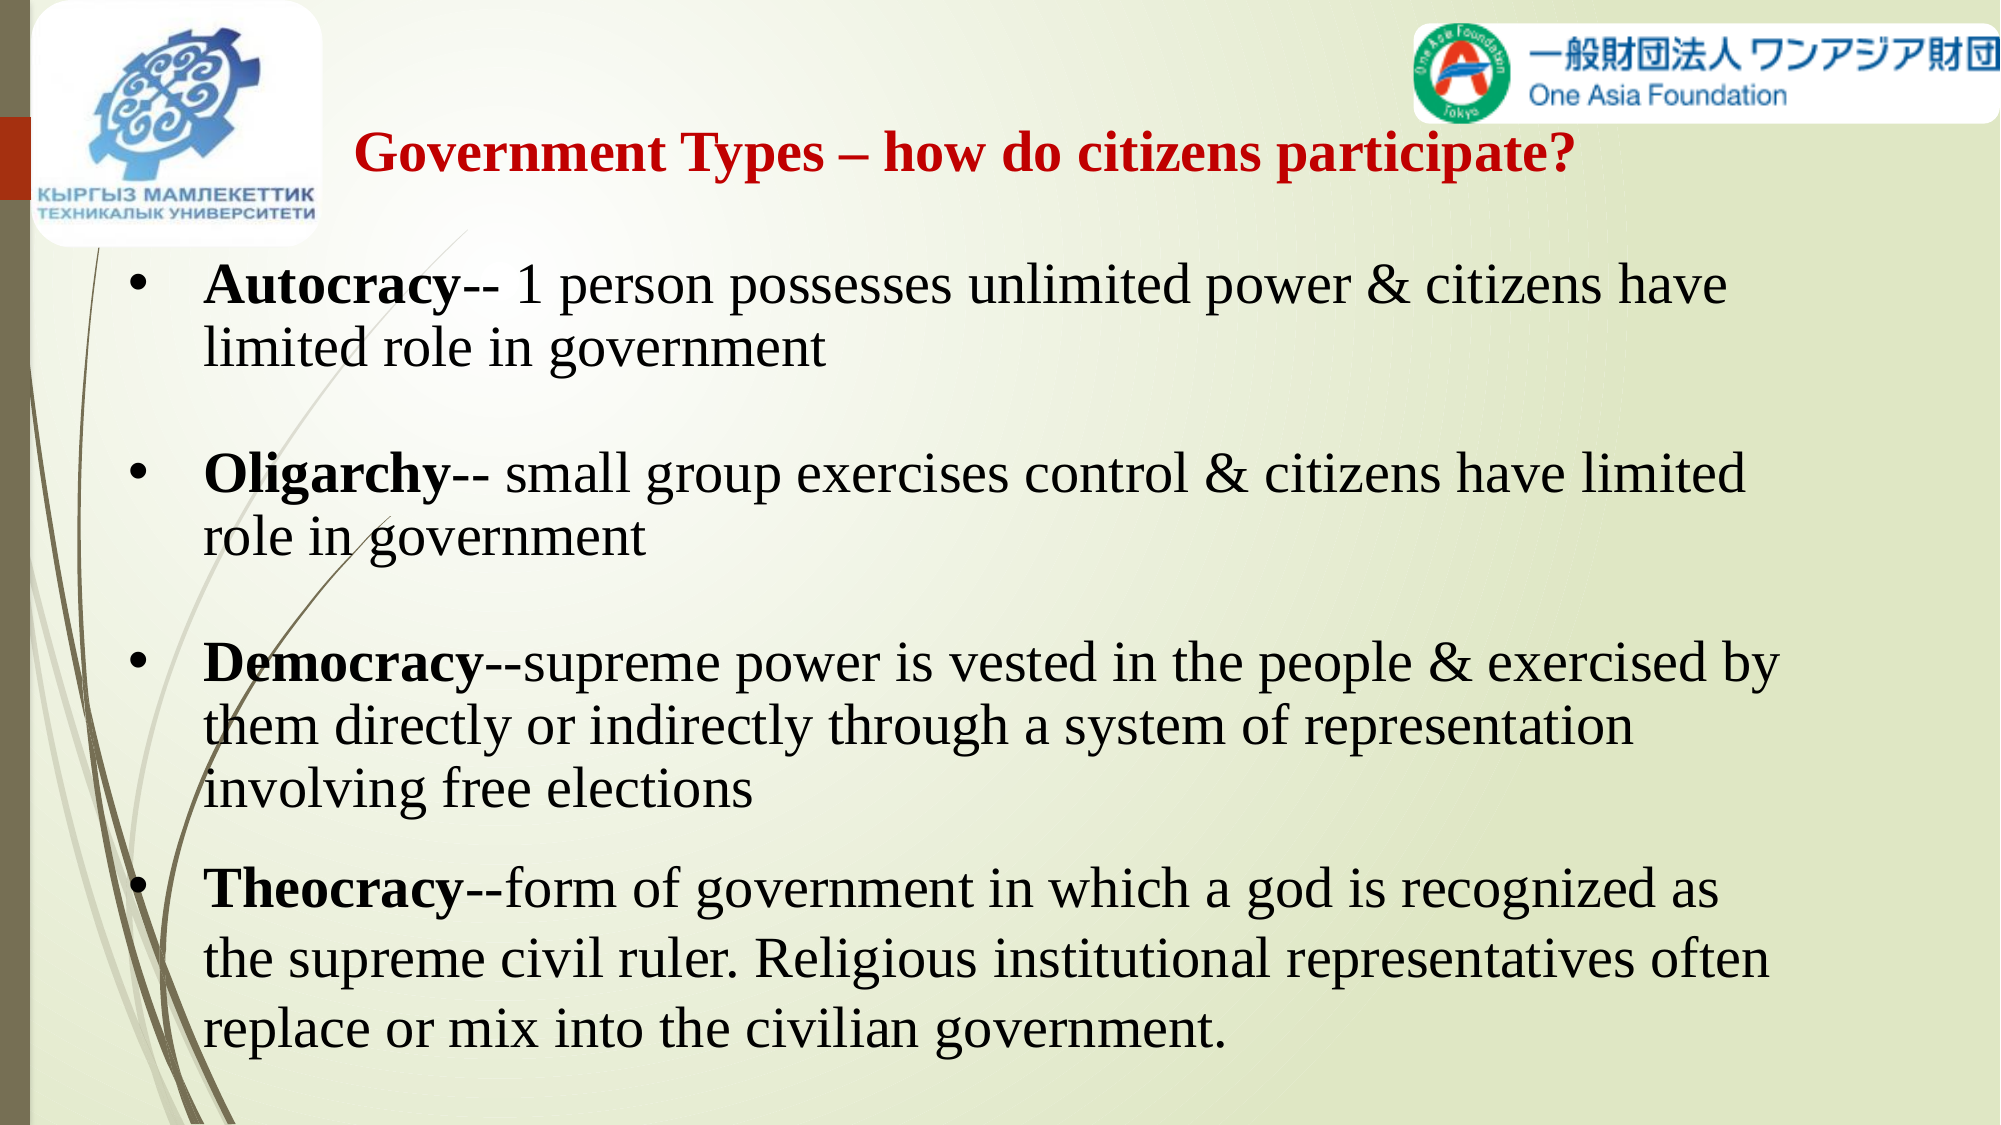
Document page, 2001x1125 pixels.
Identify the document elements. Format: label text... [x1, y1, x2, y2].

text_box Government Types – how do citizens participate? Autocracy-- 1 person possesses unlimited power & citizens have limited role in government Oligarchy-- small group exercises control & citizens have limited role in government Democracy--supreme power is vested in the people & exercised by them directly or indirectly through a system of representation involving free elections Theocracy--form of government in which a god is recognized as the supreme civil ruler. Religious institutional representatives often replace or mix into the civilian government. [113, 259, 1819, 1067]
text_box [30, 0, 2000, 248]
